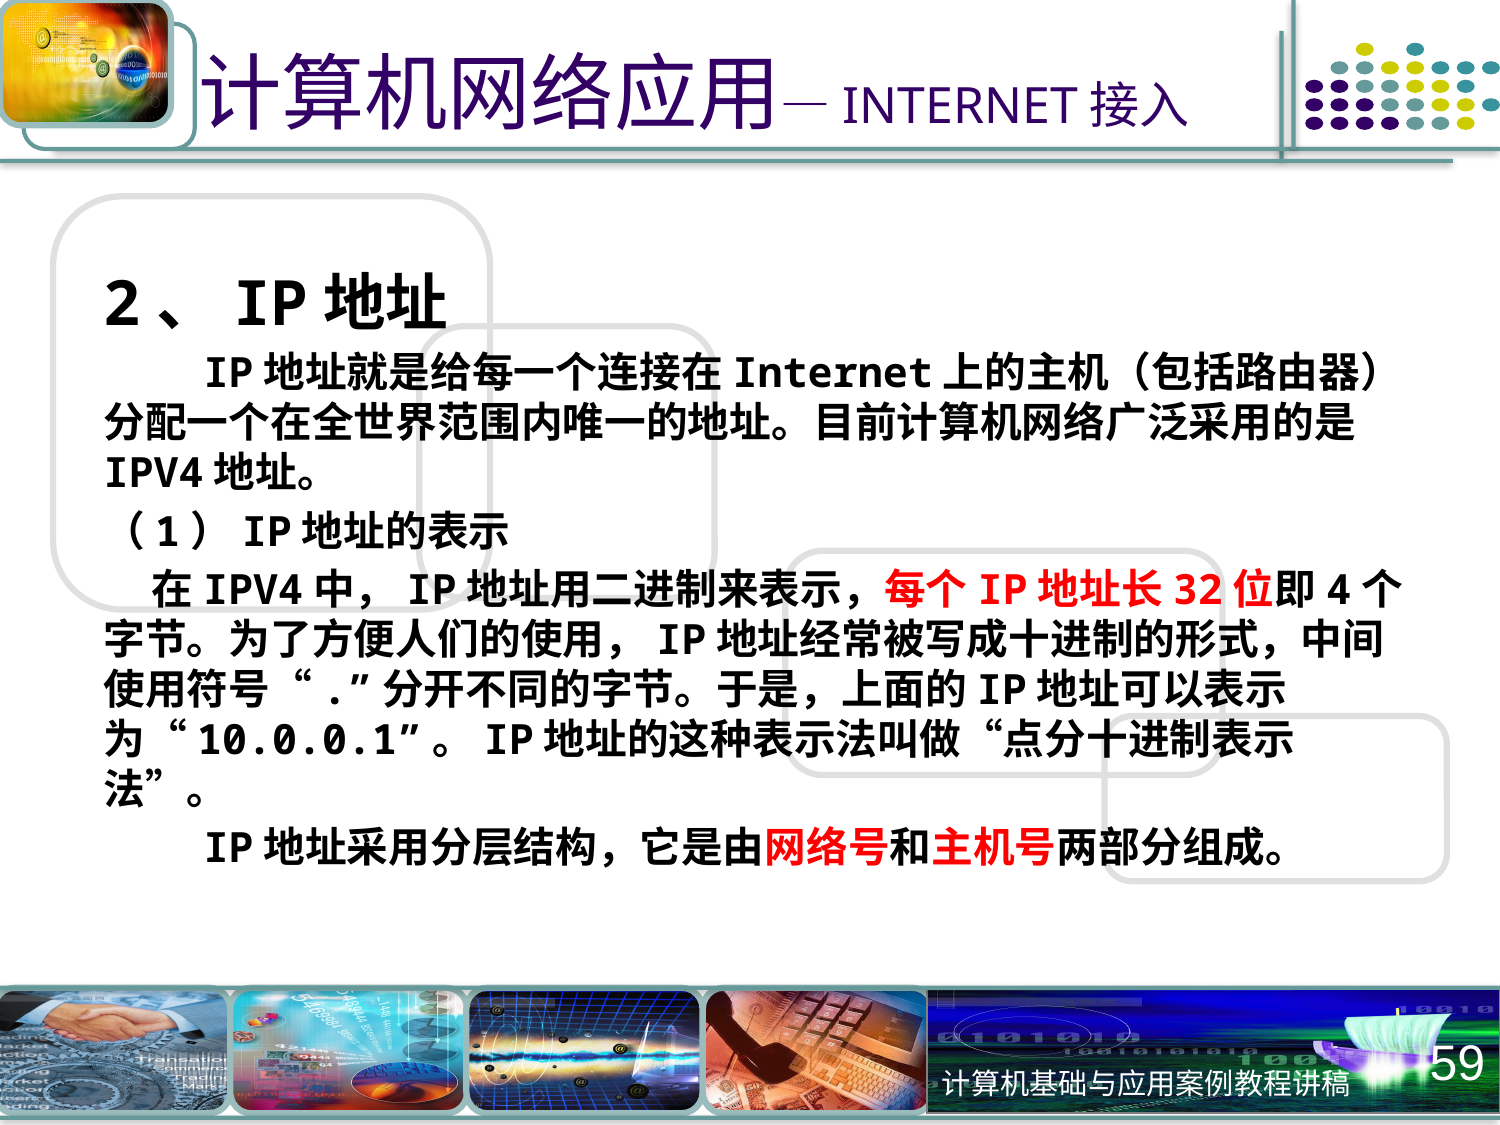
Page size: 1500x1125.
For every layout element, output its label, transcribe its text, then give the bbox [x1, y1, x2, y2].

slide_number 59 [1340, 1023, 1500, 1099]
picture [234, 991, 463, 1110]
title 计算机网络应用—INTERNET接入 [183, 0, 1258, 149]
picture [470, 991, 699, 1110]
picture [0, 991, 227, 1110]
list 2、IP地址 IP地址就是给每一个连接在Internet上的主机（包括路由器）分配一个在全世界范围内唯一的地址。目前计算机网络广泛采用的是IPV4地址。 （1）IP地址的表示 在IPV4中，IP地址用二进制来表示，每个IP地址长32位即4个字节。为了方便人们的使用，IP地址经常被写成十进制的形式，中间使用符号“.”分开不同的字节。于是，上面的IP地址可以表示为“10.0.0.1”。IP地址的这种表示法叫做“点分十进制表示法”。 IP地址采用分层结构，它是由网络号和主机号两部分组成。 [88, 255, 1424, 929]
picture [706, 991, 926, 1110]
picture [4, 4, 167, 122]
picture [928, 990, 1499, 1112]
